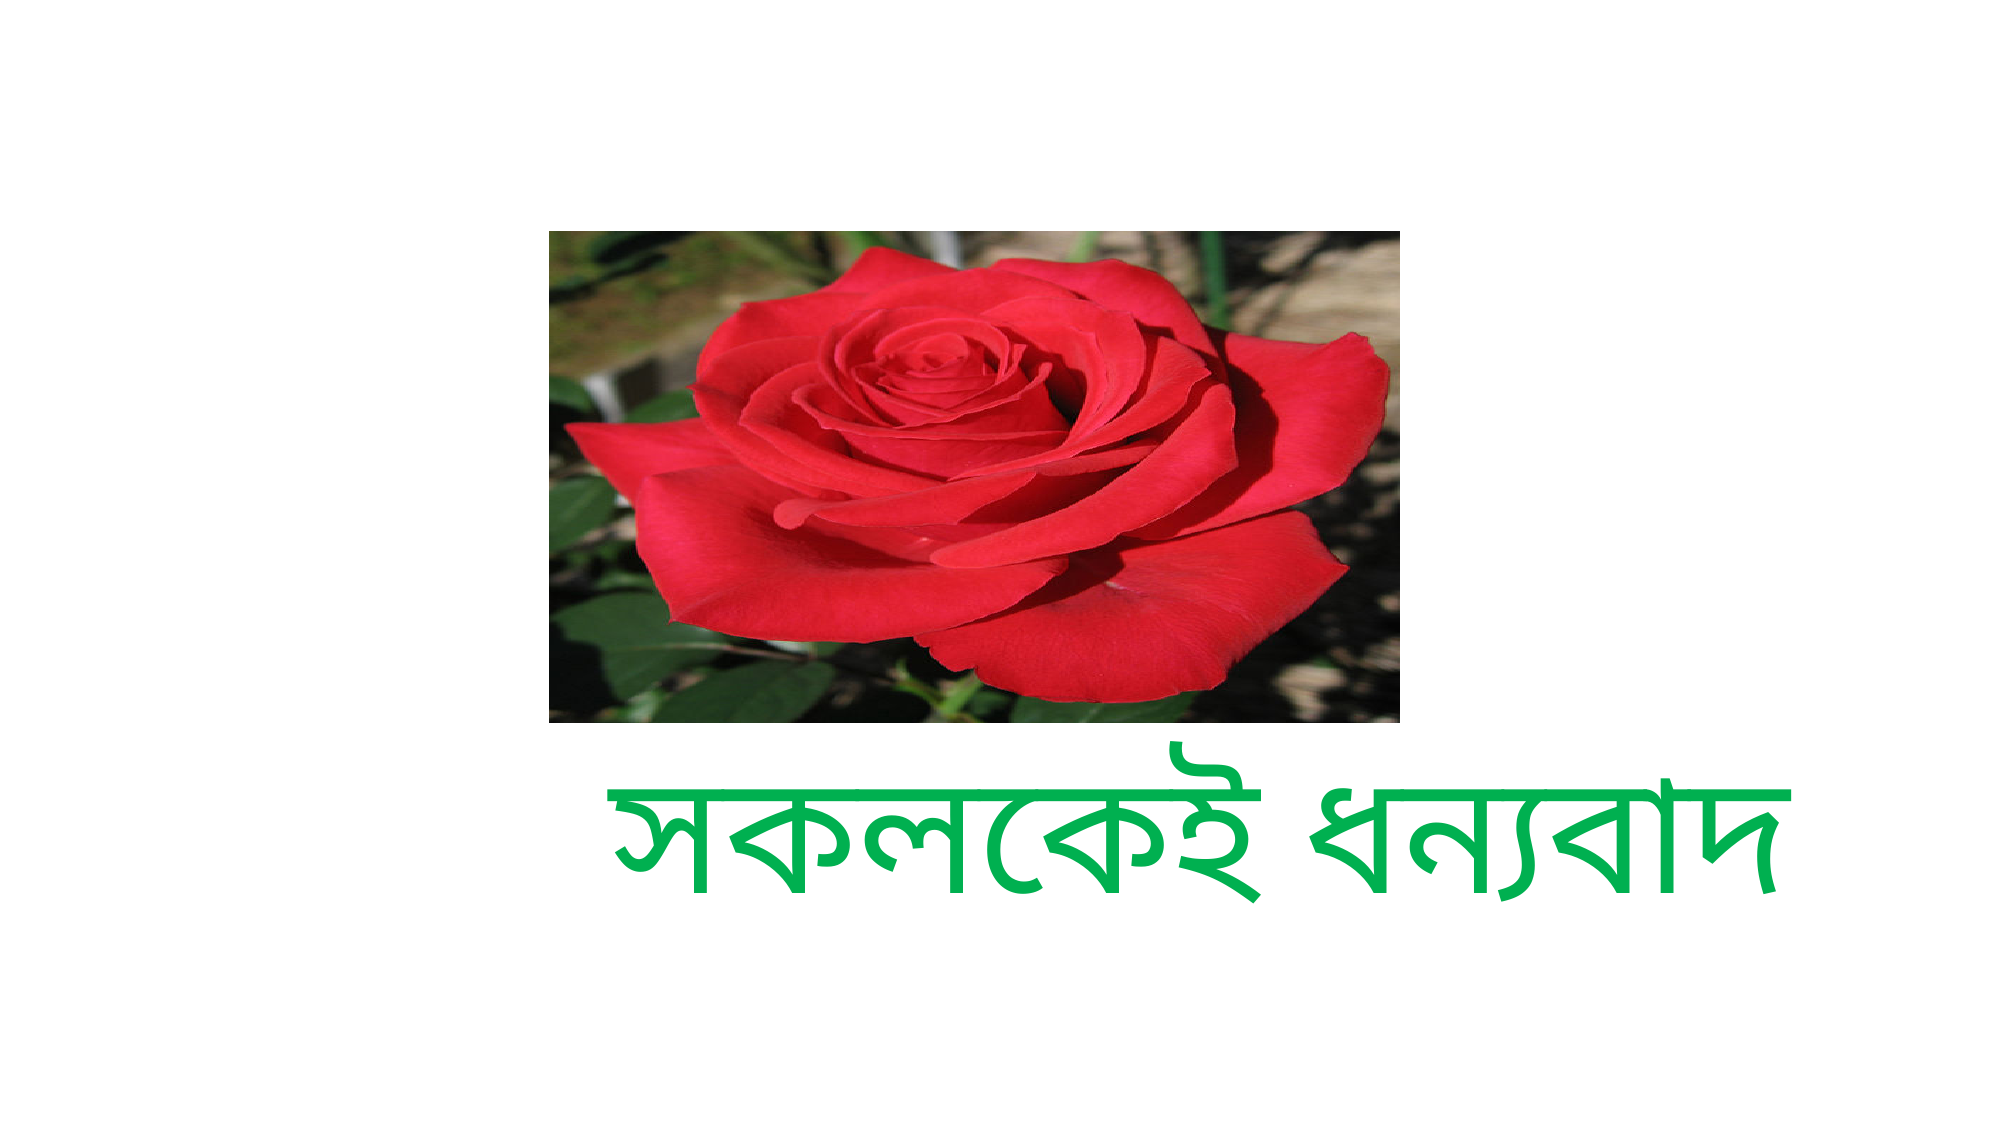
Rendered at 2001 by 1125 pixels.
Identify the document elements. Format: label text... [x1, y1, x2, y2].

title সকলকেই ধন্যবাদ [119, 681, 1845, 998]
picture [549, 231, 1400, 723]
